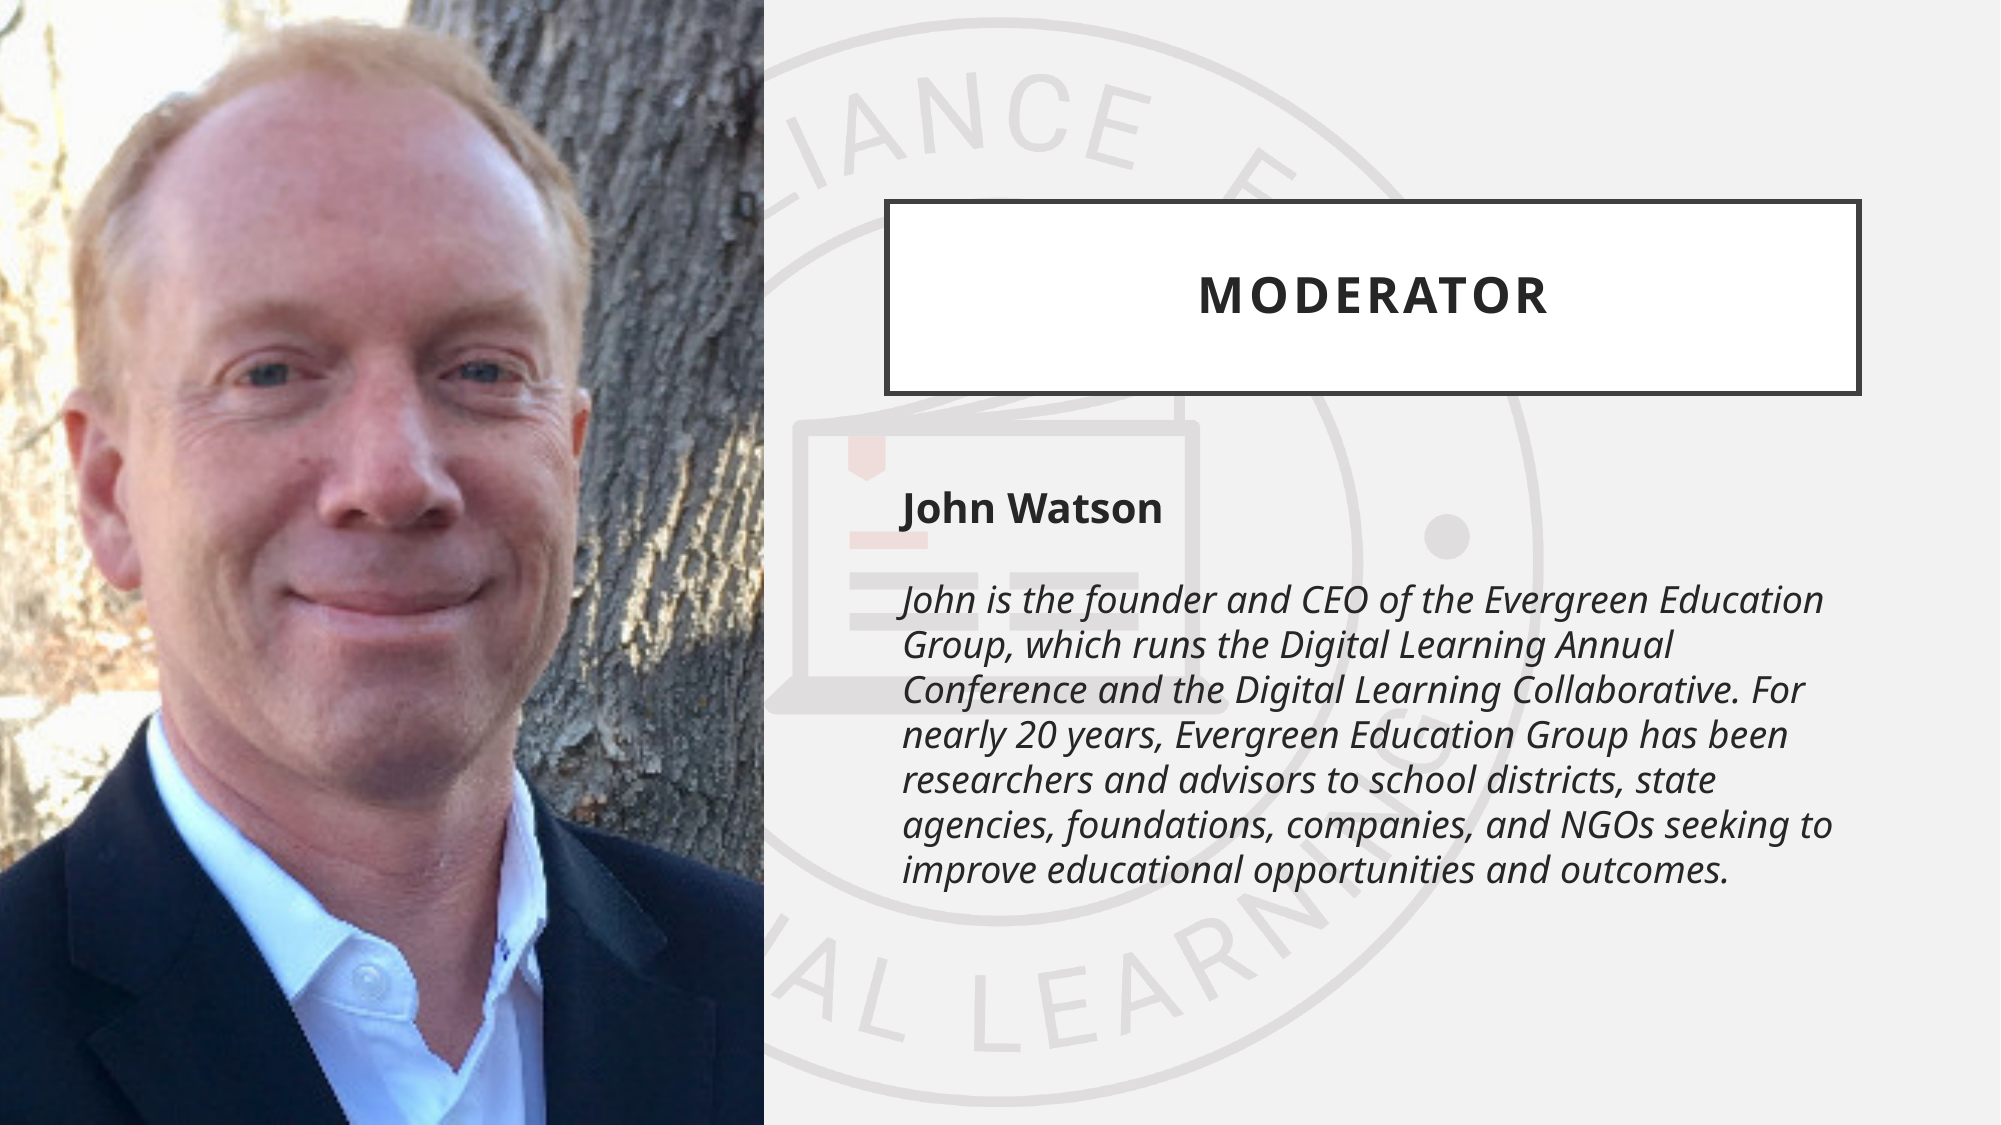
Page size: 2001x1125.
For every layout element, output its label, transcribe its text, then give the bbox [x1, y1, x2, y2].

list John Watson John is the founder and CEO of the Evergreen Education Group, which runs the Digital Learning Annual Conference and the Digital Learning Collaborative. For nearly 20 years, Evergreen Education Group has been researchers and advisors to school districts, state agencies, foundations, companies, and NGOs seeking to improve educational opportunities and outcomes. [887, 473, 1859, 1008]
title Moderator [884, 199, 1862, 396]
picture [0, 0, 764, 1125]
